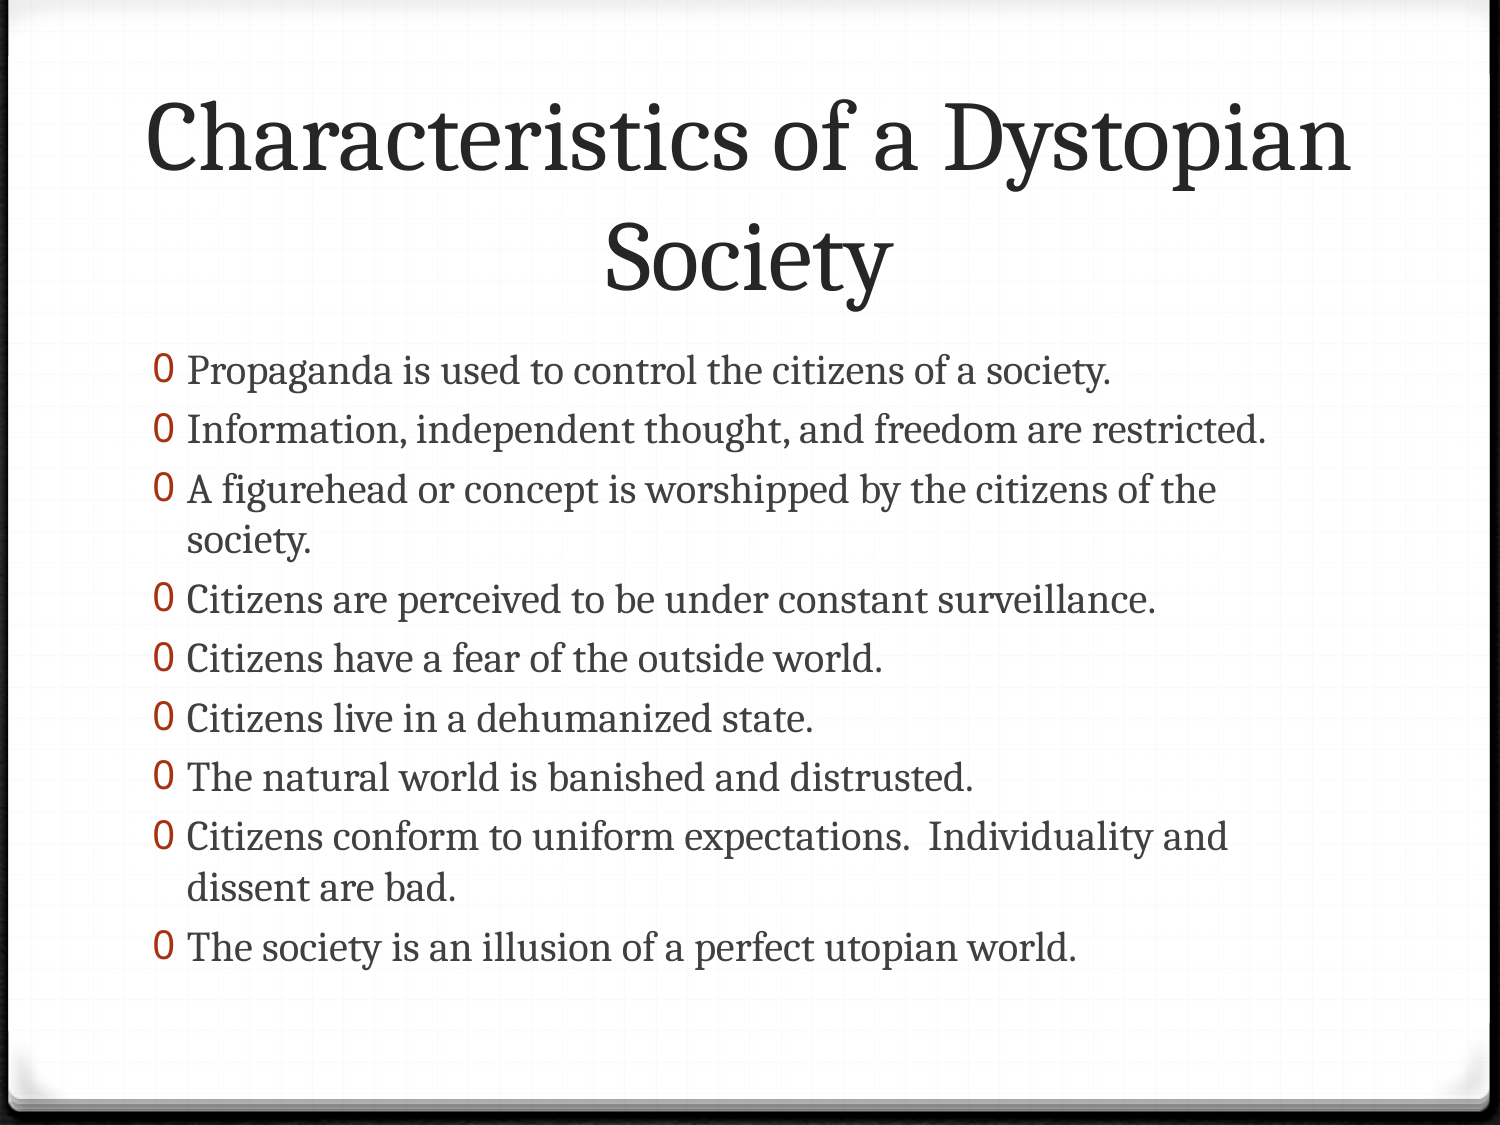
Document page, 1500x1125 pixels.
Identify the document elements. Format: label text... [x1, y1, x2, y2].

picture [0, 0, 1500, 1125]
list Propaganda is used to control the citizens of a society. Information, independent thought, and freedom are restricted. A figurehead or concept is worshipped by the citizens of the society. Citizens are perceived to be under constant surveillance. Citizens have a fear of the outside world. Citizens live in a dehumanized state. The natural world is banished and distrusted. Citizens conform to uniform expectations. Individuality and dissent are bad. The society is an illusion of a perfect utopian world. [137, 334, 1363, 983]
title Characteristics of a Dystopian Society [90, 71, 1410, 309]
